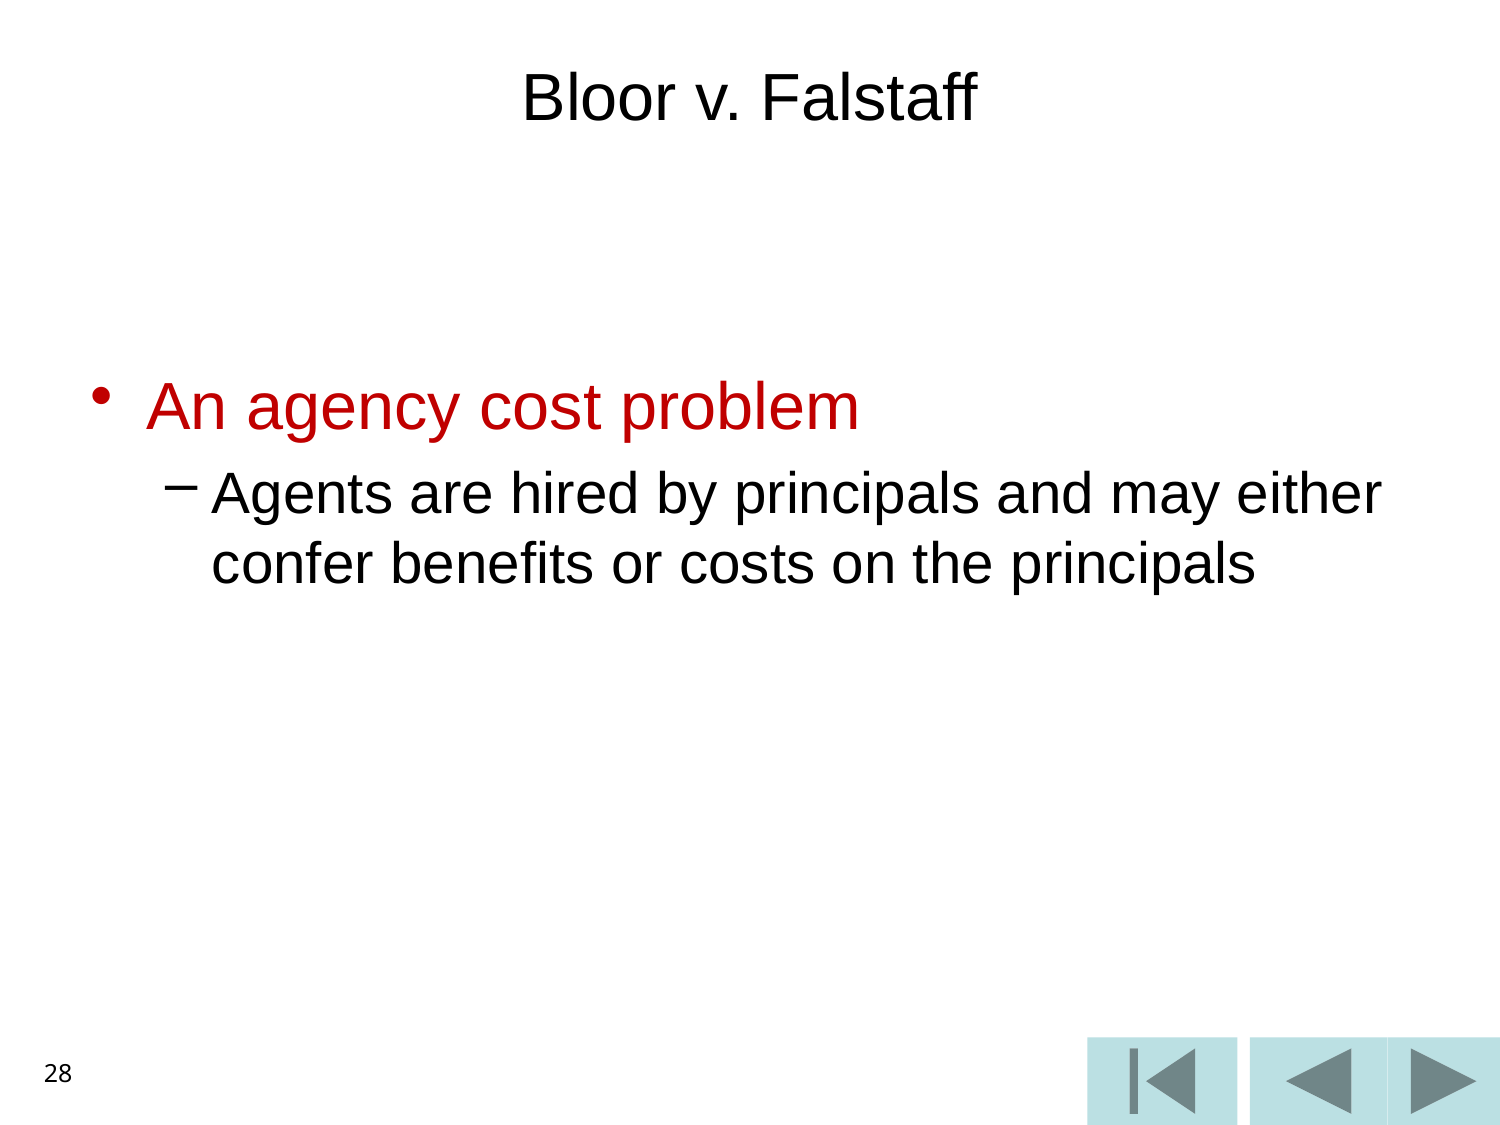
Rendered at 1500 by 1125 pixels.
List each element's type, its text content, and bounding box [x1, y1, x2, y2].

title Bloor v. Falstaff [0, 0, 1500, 188]
list An agency cost problem Agents are hired by principals and may either confer benefits or costs on the principals [75, 262, 1425, 1005]
slide_number 28 [0, 1049, 88, 1125]
